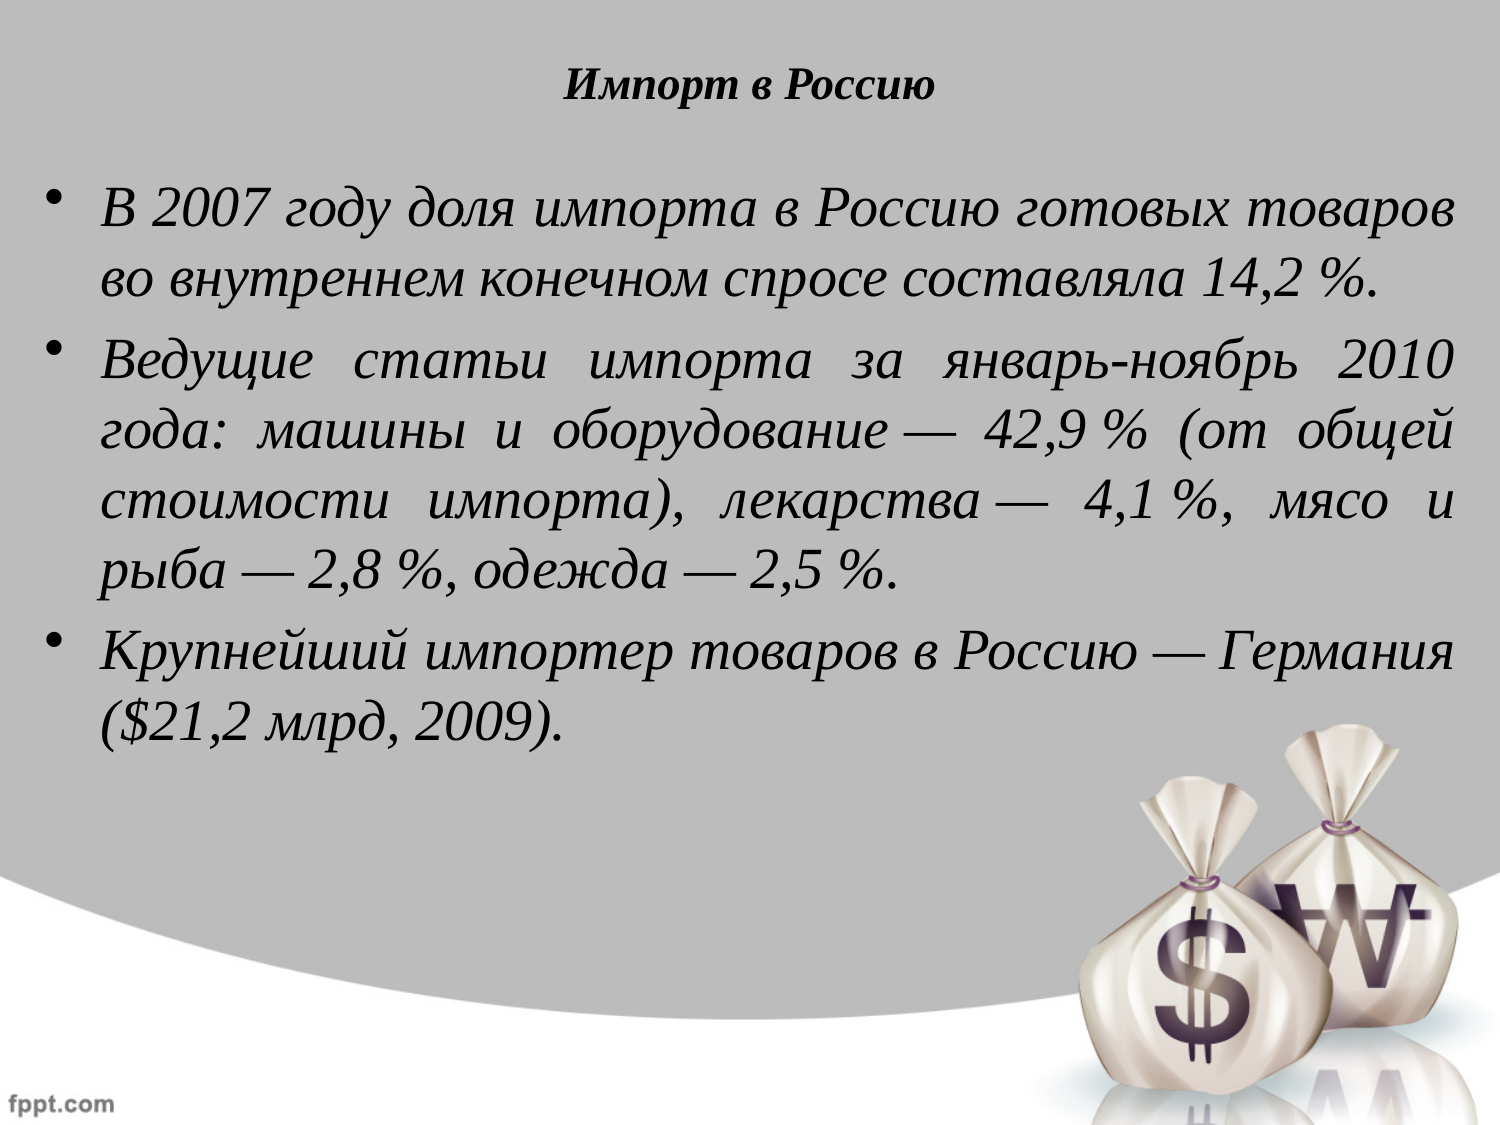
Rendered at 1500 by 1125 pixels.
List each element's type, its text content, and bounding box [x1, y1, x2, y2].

list В 2007 году доля импорта в Россию готовых товаров во внутреннем конечном спросе составляла 14,2 %. Ведущие статьи импорта за январь-ноябрь 2010 года: машины и оборудование — 42,9 % (от общей стоимости импорта), лекарства — 4,1 %, мясо и рыба — 2,8 %, одежда — 2,5 %. Крупнейший импортер товаров в Россию — Германия ($21,2 млрд, 2009). [29, 160, 1471, 1071]
title Импорт в Россию [74, 44, 1426, 160]
picture [0, 0, 1500, 1125]
